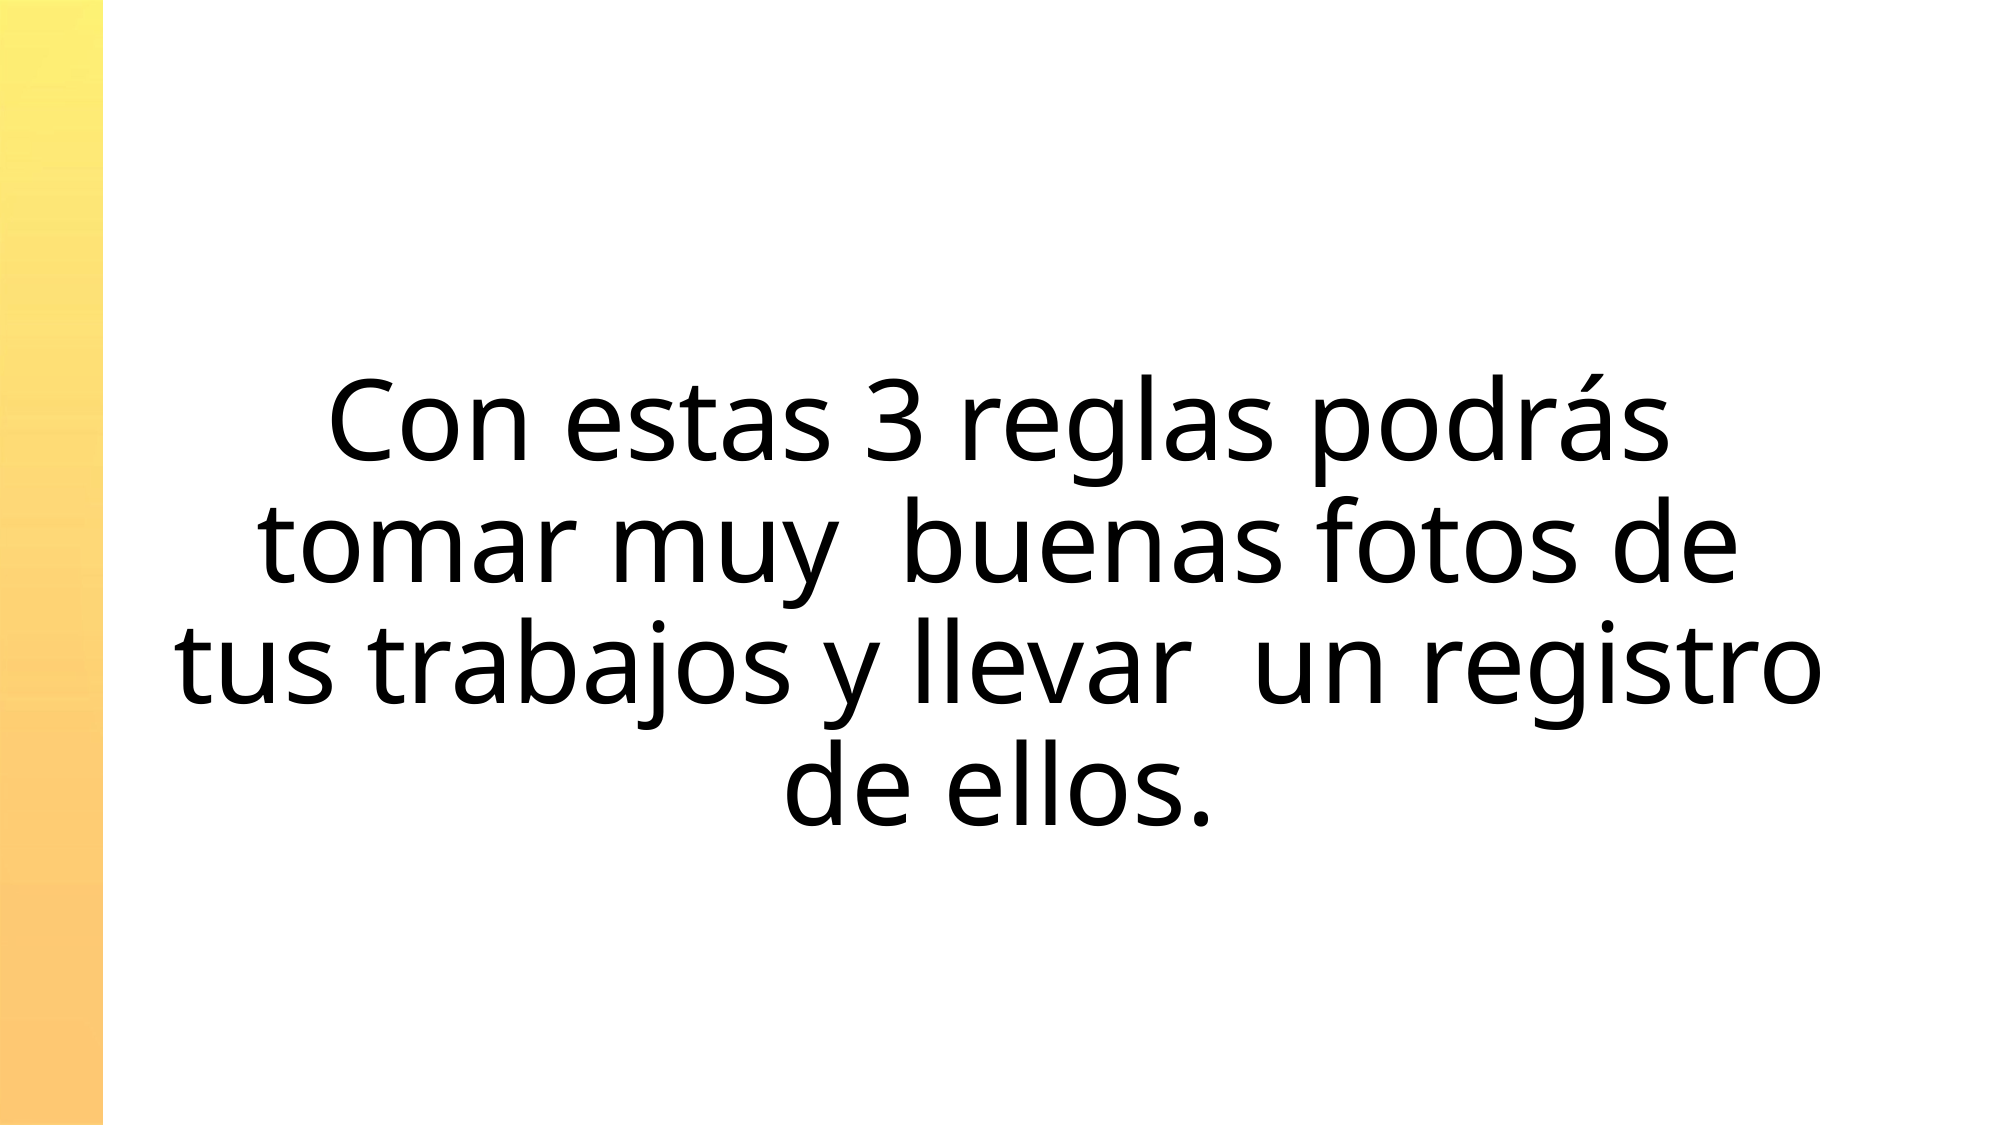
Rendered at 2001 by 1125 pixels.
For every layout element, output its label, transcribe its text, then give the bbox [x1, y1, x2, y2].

text_box [0, 0, 103, 1125]
title Con estas 3 reglas podrás tomar muy buenas fotos de tus trabajos y llevar un registro de ellos. [163, 344, 1834, 848]
